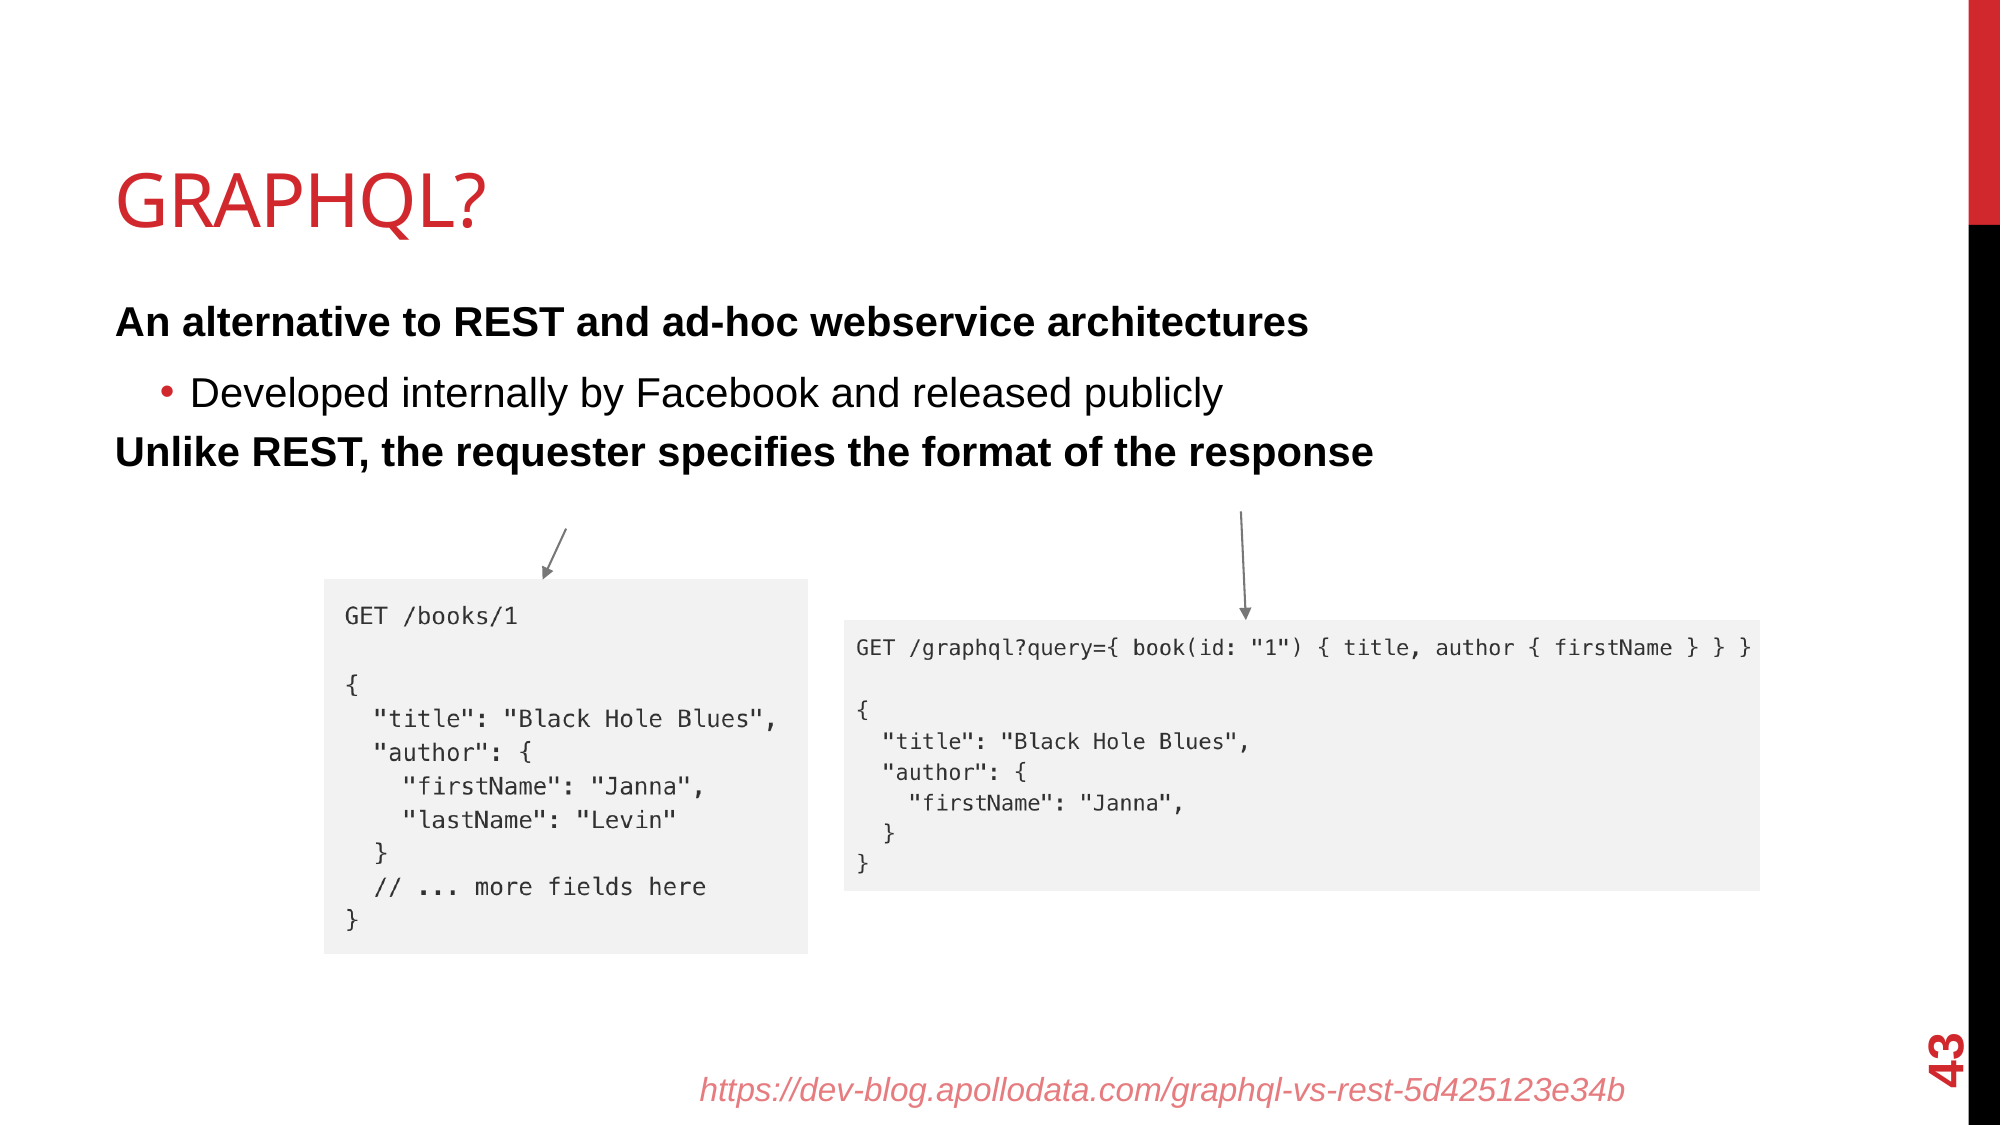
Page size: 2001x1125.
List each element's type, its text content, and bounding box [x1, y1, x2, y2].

title GraphQL? [99, 25, 1367, 250]
slide_number 43 [1903, 887, 1984, 1104]
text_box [324, 510, 1761, 955]
list An alternative to REST and ad-hoc webservice architectures Developed internally by Facebook and released publicly Unlike REST, the requester specifies the format of the response [99, 287, 1767, 1005]
text_box https://dev-blog.apollodata.com/graphql-vs-rest-5d425123e34b [684, 1061, 1642, 1116]
